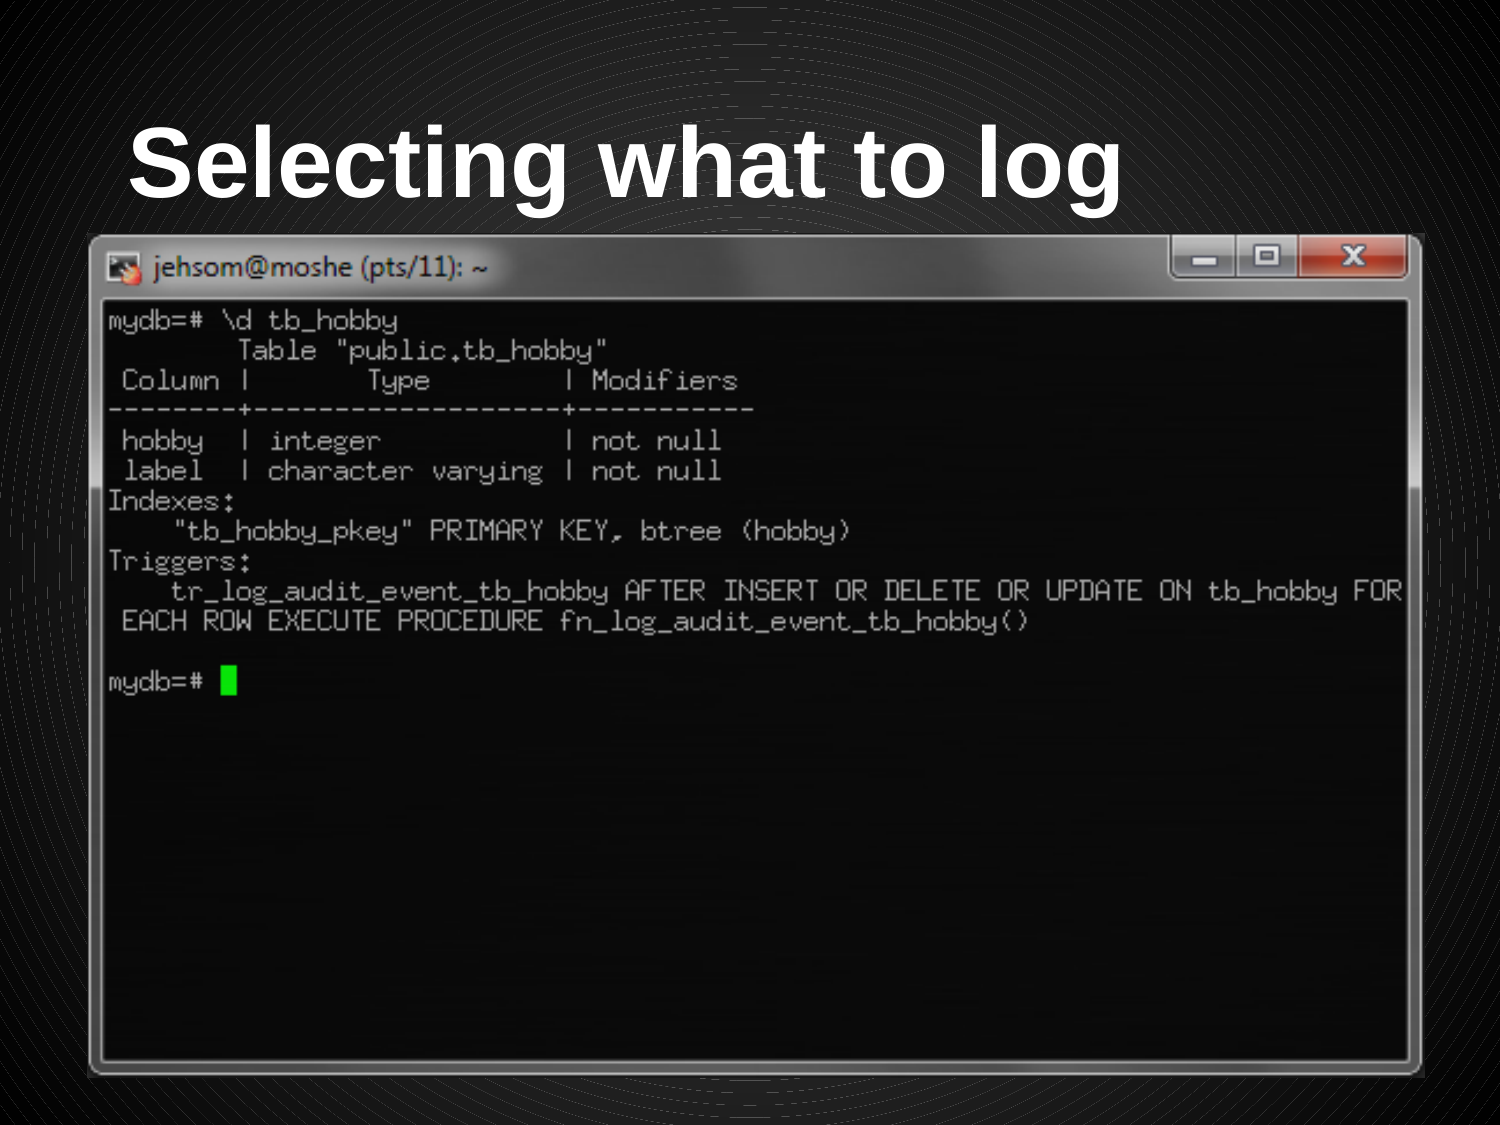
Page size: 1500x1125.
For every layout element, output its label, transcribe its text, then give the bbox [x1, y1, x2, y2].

picture [87, 232, 1426, 1078]
title Selecting what to log [75, 45, 1425, 233]
